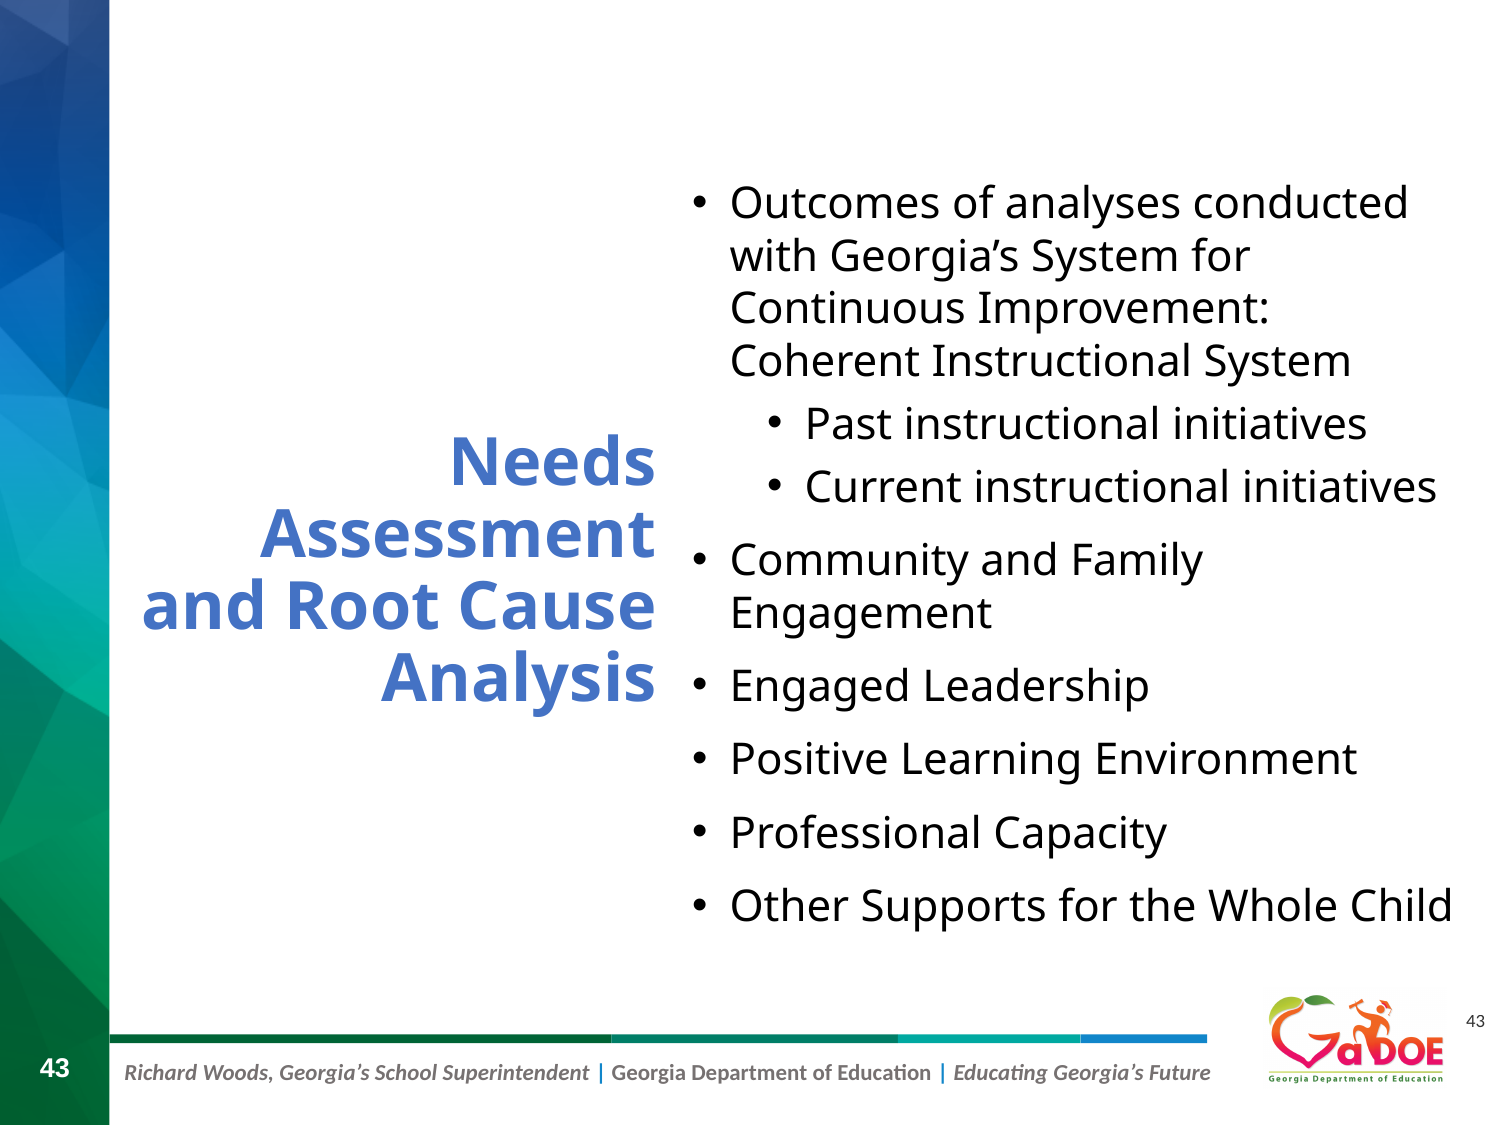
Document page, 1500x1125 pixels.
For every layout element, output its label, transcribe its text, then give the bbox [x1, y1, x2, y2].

title Needs Assessment and Root Cause Analysis [125, 167, 672, 977]
picture [0, 0, 110, 1125]
list Outcomes of analyses conducted with Georgia’s System for Continuous Improvement: Coherent Instructional System Past instructional initiatives Current instructional initiatives Community and Family Engagement Engaged Leadership Positive Learning Environment Professional Capacity Other Supports for the Whole Child [677, 167, 1488, 977]
slide_number 43 [1403, 989, 1500, 1050]
picture [1263, 987, 1447, 1089]
